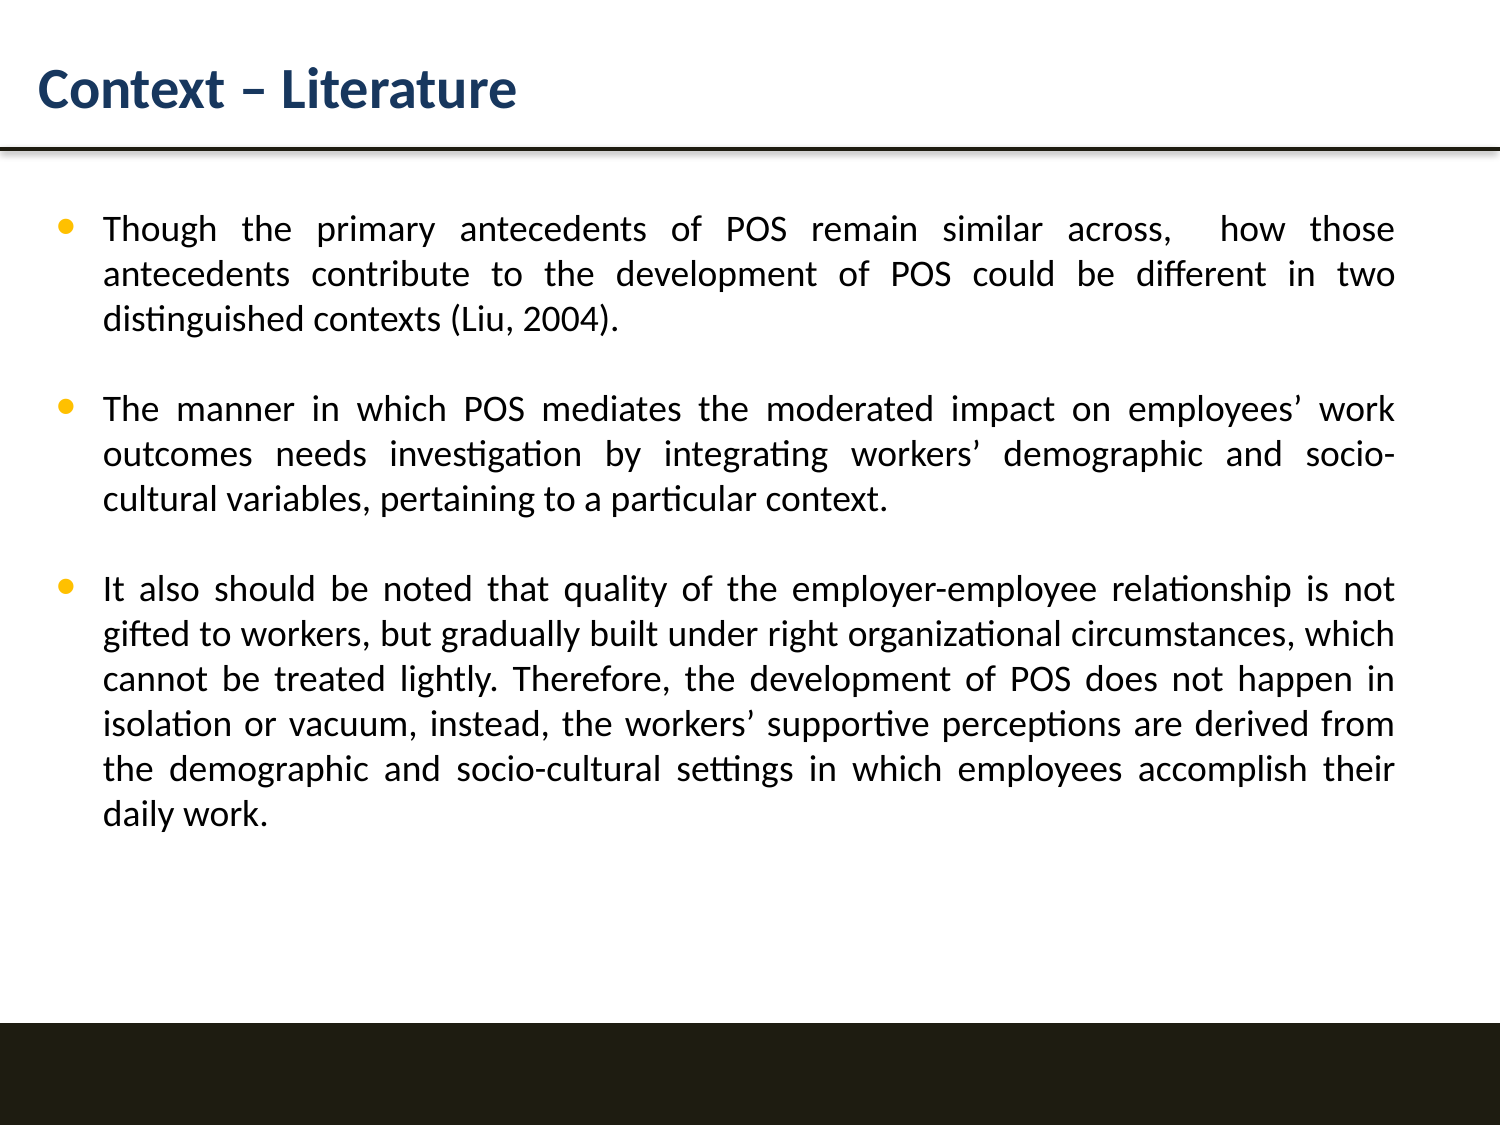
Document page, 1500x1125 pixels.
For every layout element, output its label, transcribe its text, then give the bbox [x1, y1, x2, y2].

text_box Though the primary antecedents of POS remain similar across, how those antecedents contribute to the development of POS could be different in two distinguished contexts (Liu, 2004). The manner in which POS mediates the moderated impact on employees’ work outcomes needs investigation by integrating workers’ demographic and socio-cultural variables, pertaining to a particular context. It also should be noted that quality of the employer-employee relationship is not gifted to workers, but gradually built under right organizational circumstances, which cannot be treated lightly. Therefore, the development of POS does not happen in isolation or vacuum, instead, the workers’ supportive perceptions are derived from the demographic and socio-cultural settings in which employees accomplish their daily work. [41, 196, 1412, 841]
text_box [0, 1021, 1500, 1125]
text_box Context – Literature [0, 42, 597, 128]
